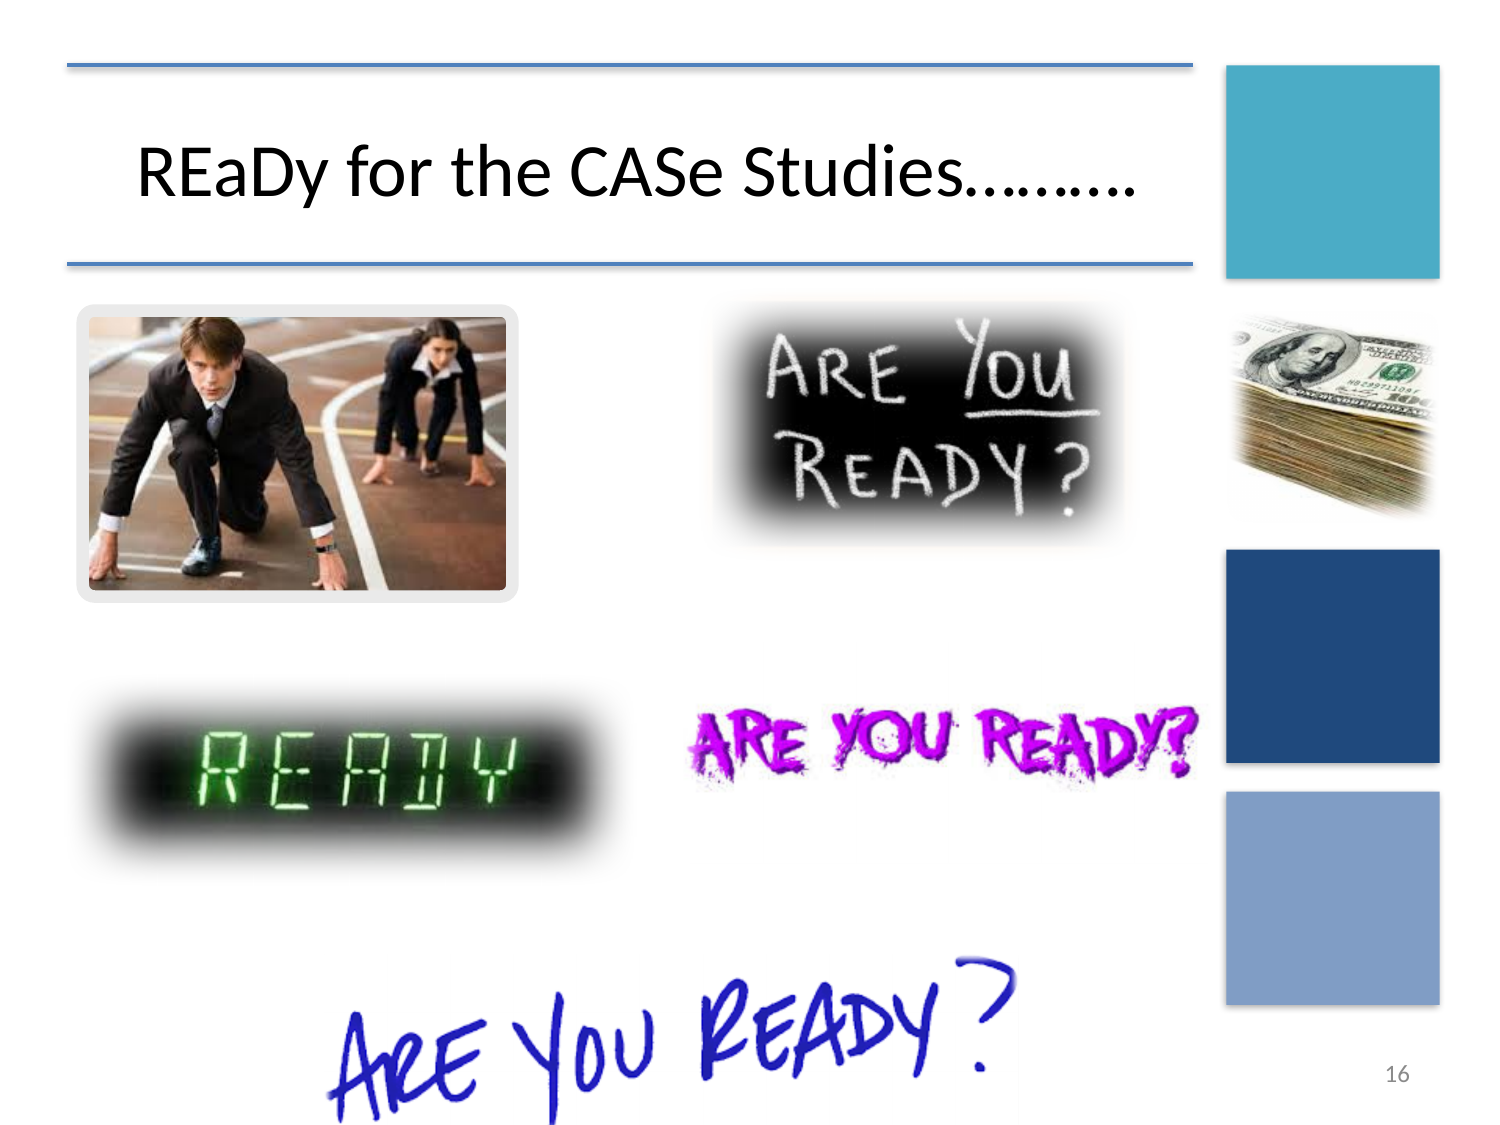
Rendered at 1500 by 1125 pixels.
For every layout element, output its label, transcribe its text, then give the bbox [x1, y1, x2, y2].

title REaDy for the CASe Studies………. [67, 84, 1194, 249]
picture [671, 641, 1227, 865]
picture [324, 954, 1019, 1125]
picture [1226, 310, 1440, 525]
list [82, 310, 513, 597]
picture [61, 672, 638, 888]
slide_number 16 [1074, 1042, 1425, 1103]
picture [696, 285, 1143, 563]
